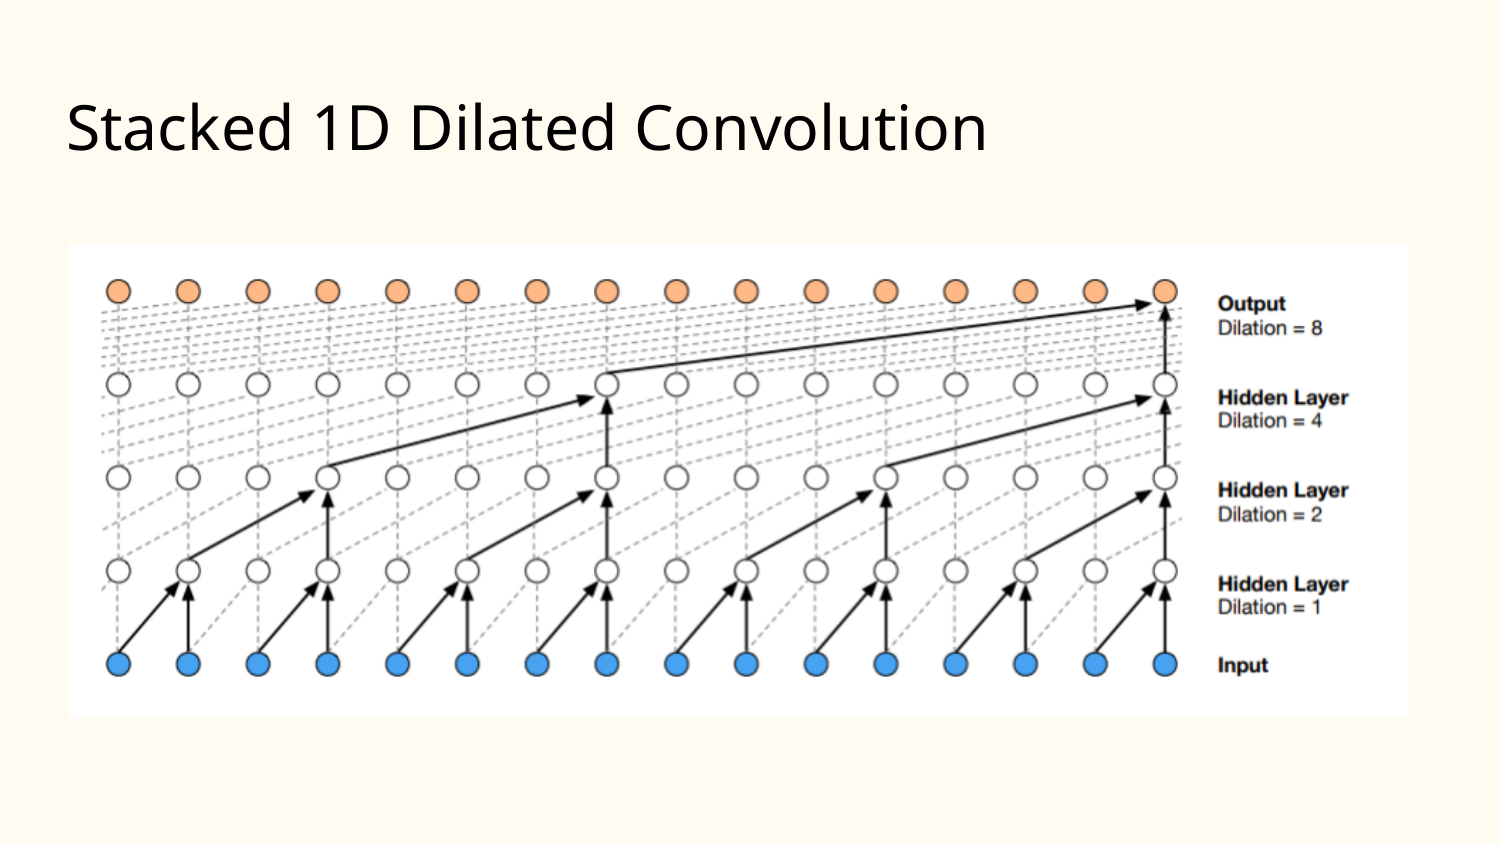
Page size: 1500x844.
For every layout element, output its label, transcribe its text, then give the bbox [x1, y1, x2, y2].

picture [69, 243, 1408, 719]
title Stacked 1D Dilated Convolution [51, 72, 1449, 174]
